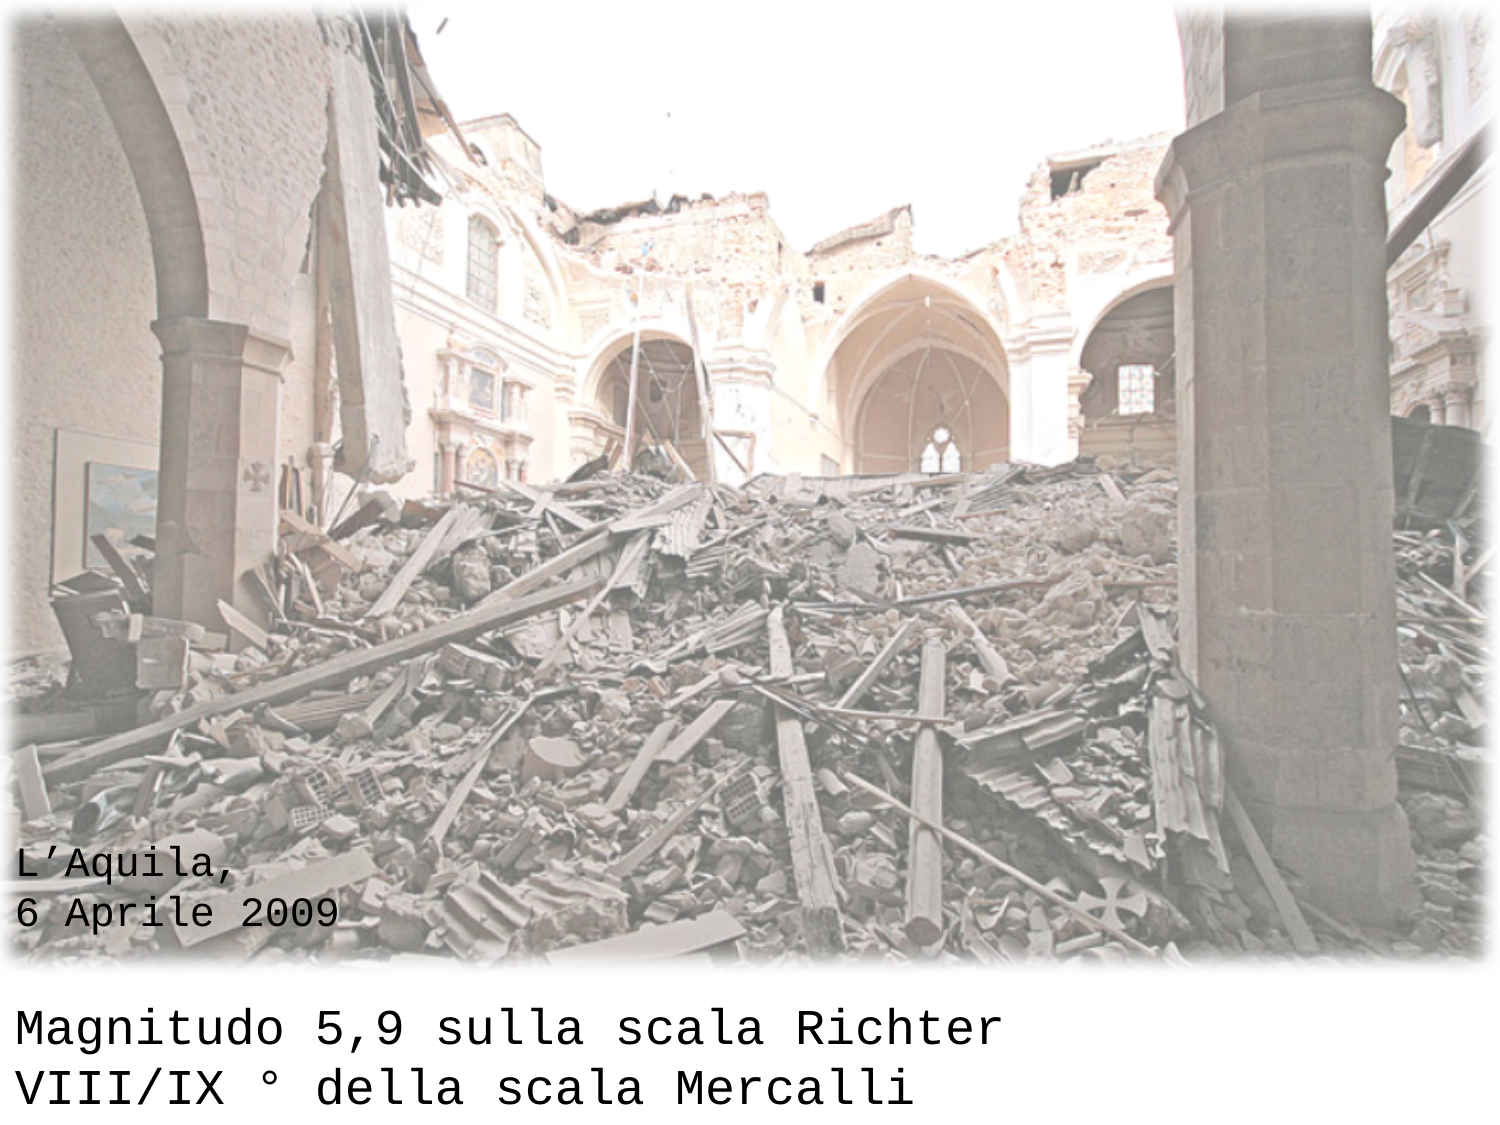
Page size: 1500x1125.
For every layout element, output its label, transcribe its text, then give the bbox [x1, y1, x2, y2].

picture [0, 0, 1500, 977]
text_box L’Aquila, 6 Aprile 2009 Magnitudo 5,9 sulla scala Richter VIII/IX ° della scala Mercalli [0, 982, 1500, 1122]
